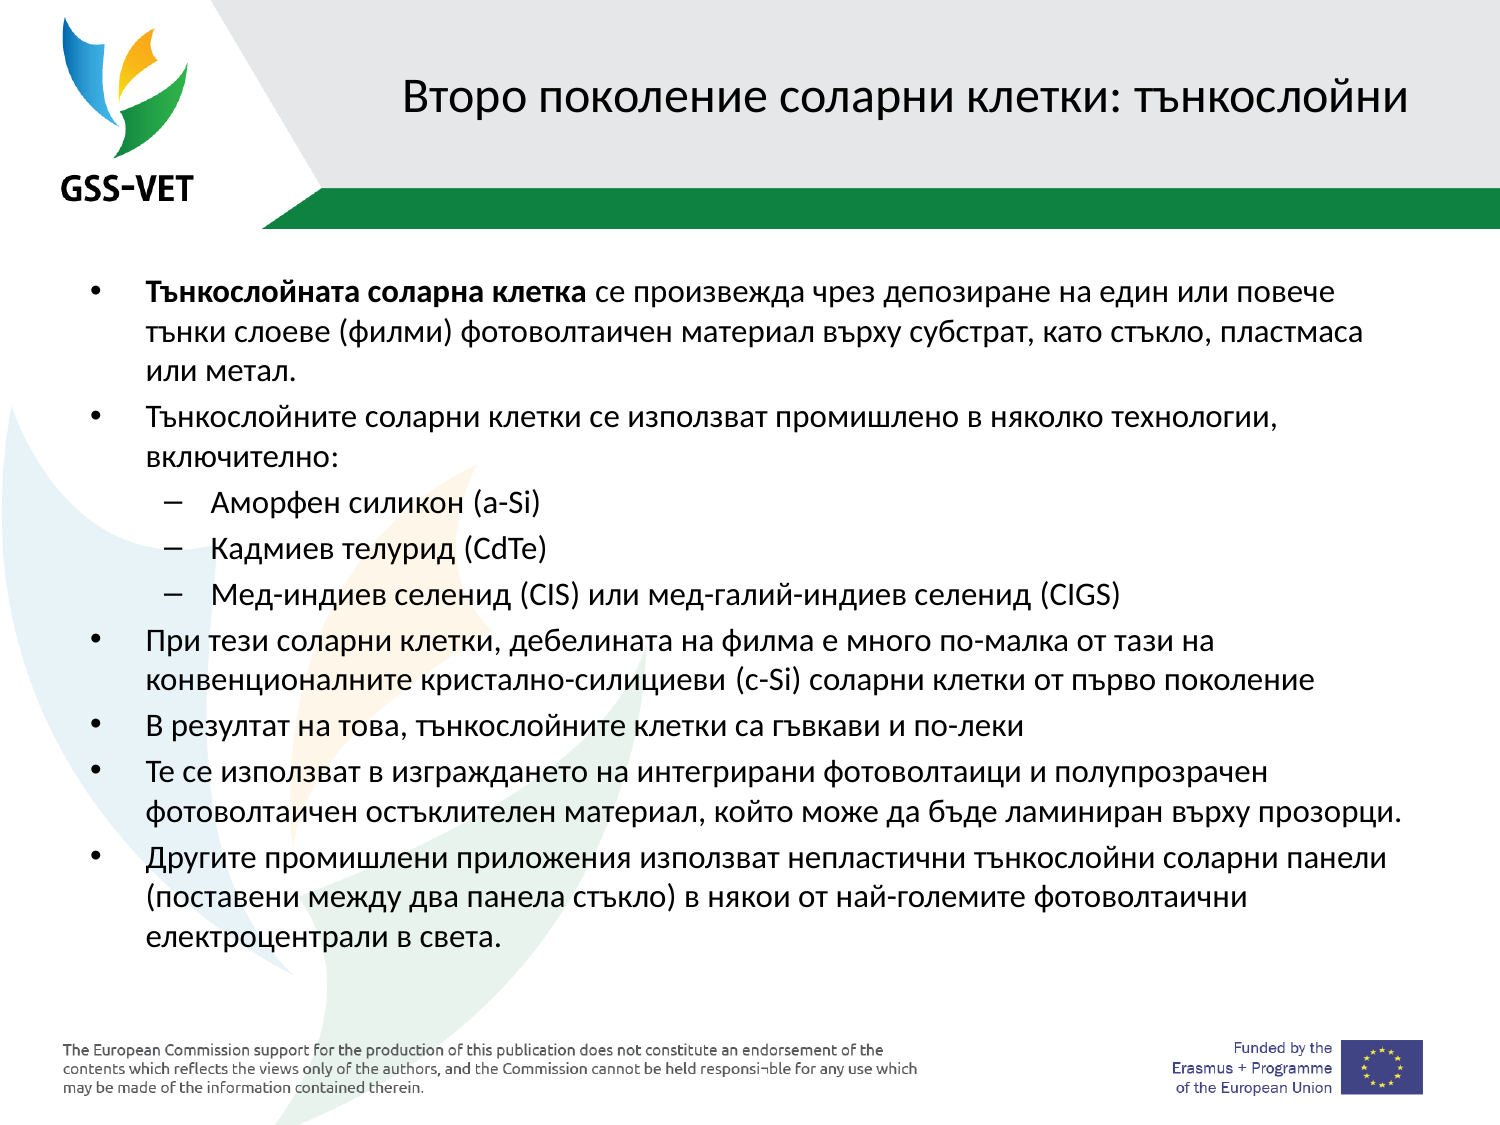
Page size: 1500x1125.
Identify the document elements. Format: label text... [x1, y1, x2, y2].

list Тънкослойната соларна клетка се произвежда чрез депозиране на един или повече тънки слоеве (филми) фотоволтаичен материал върху субстрат, като стъкло, пластмаса или метал. Тънкослойните соларни клетки се използват промишлено в няколко технологии, включително: Аморфен силикон (a-Si) Кадмиев телурид (CdTe) Мед-индиев селенид (CIS) или мед-галий-индиев селенид (CIGS) При тези соларни клетки, дебелината на филма е много по-малка от тази на конвенционалните кристално-силициеви (c-Si) соларни клетки от първо поколение В резултат на това, тънкослойните клетки са гъвкави и по-леки Те се използват в изграждането на интегрирани фотоволтаици и полупрозрачен фотоволтаичен остъклителен материал, който може да бъде ламиниран върху прозорци. Другите промишлени приложения използват непластични тънкослойни соларни панели (поставени между два панела стъкло) в някои от най-големите фотоволтаични електроцентрали в света. [75, 262, 1425, 1005]
picture [0, 0, 1500, 1125]
title Второ поколение соларни клетки: тънкослойни [324, 0, 1425, 185]
